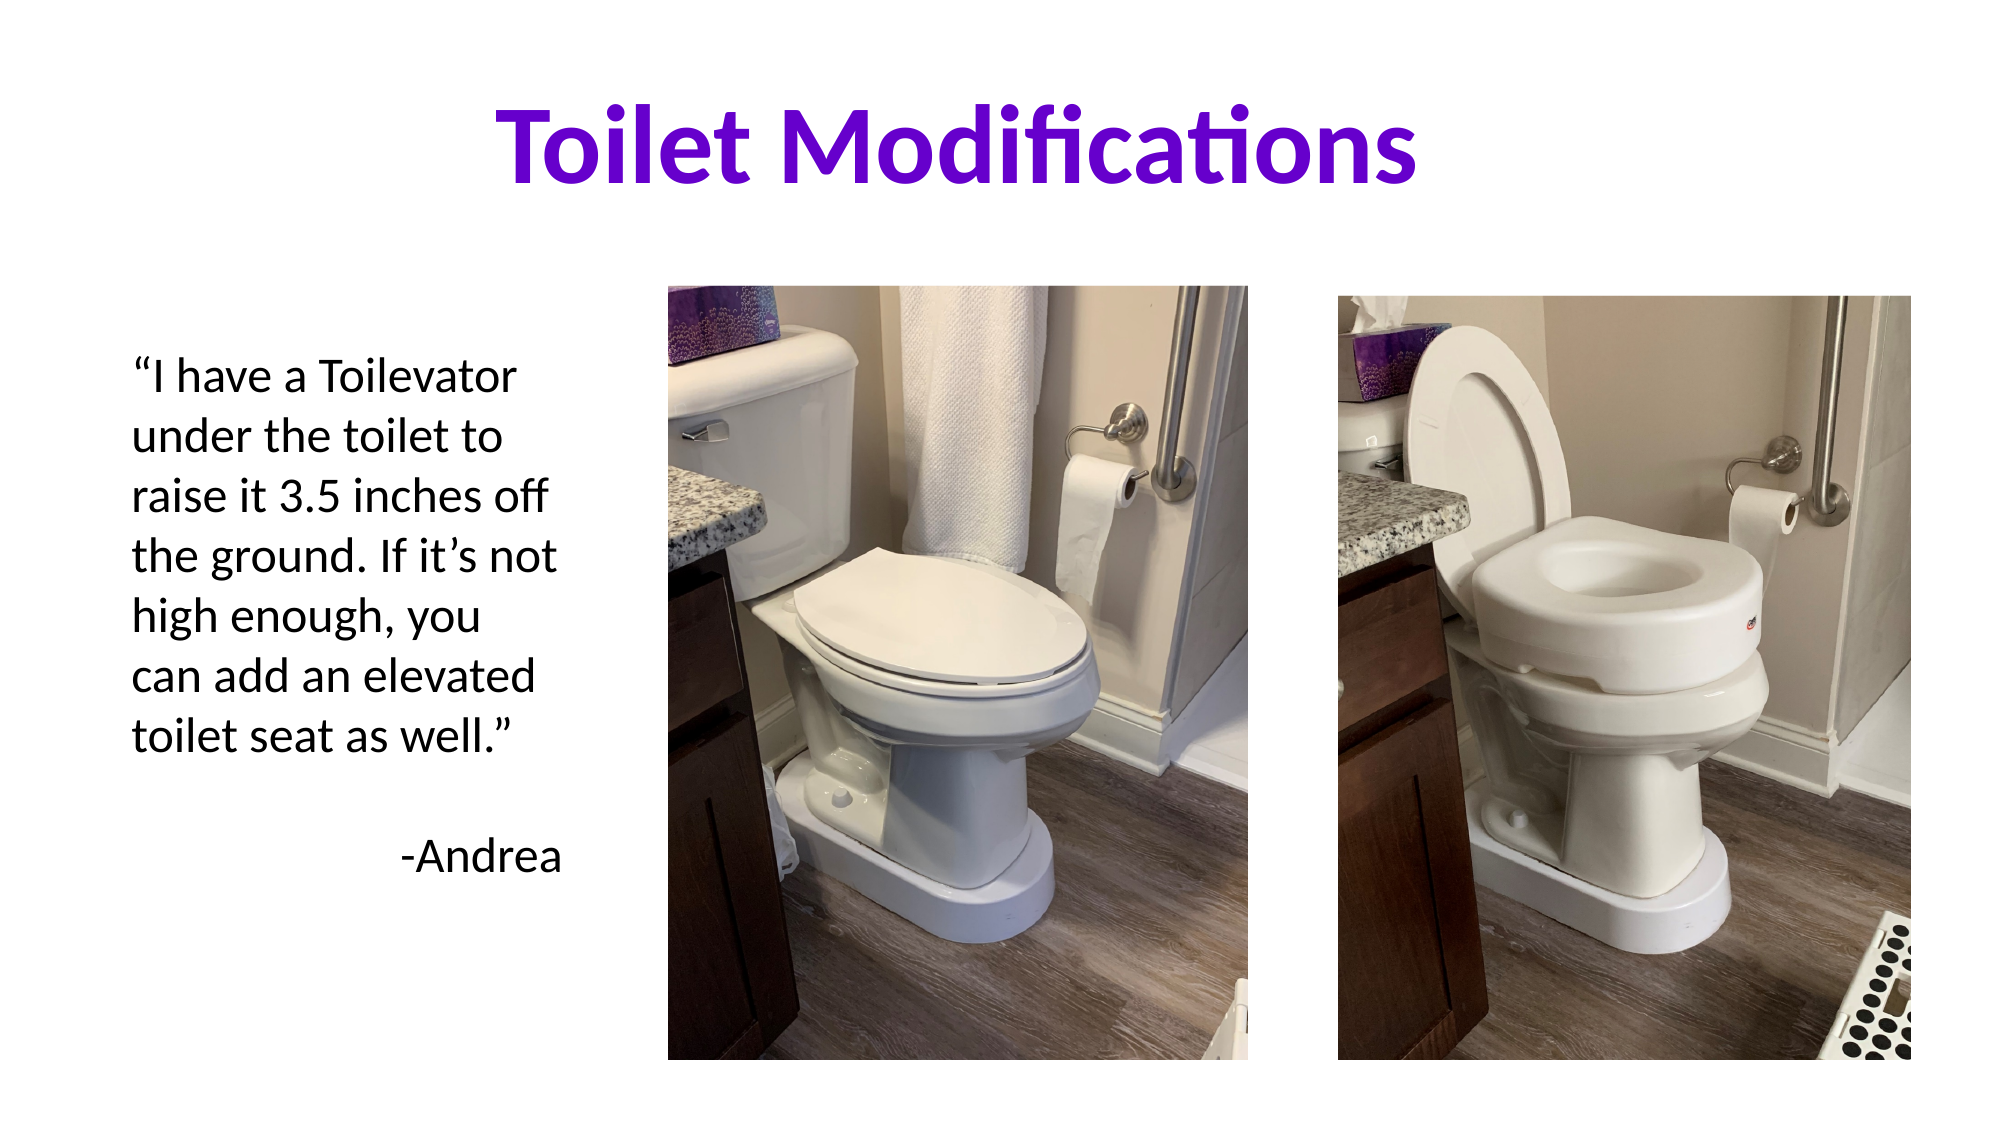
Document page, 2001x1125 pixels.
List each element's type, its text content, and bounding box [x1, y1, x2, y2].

text_box “I have a Toilevator under the toilet to raise it 3.5 inches off the ground. If it’s not high enough, you can add an elevated toilet seat as well.” -Andrea [116, 334, 578, 950]
text_box Toilet Modifications [480, 63, 1435, 214]
picture [570, 287, 2000, 1059]
